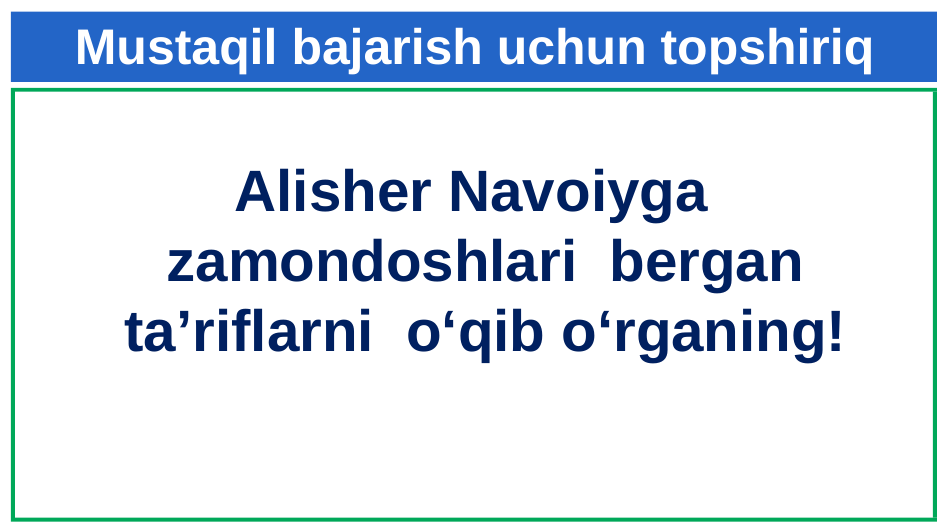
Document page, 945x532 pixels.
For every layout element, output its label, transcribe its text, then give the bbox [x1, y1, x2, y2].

text_box Alisher Navoiyga zamondoshlari bergan ta’riflarni o‘qib o‘rganing! [34, 145, 909, 371]
text_box Mustaqil bajarish uchun topshiriq [22, 6, 928, 82]
